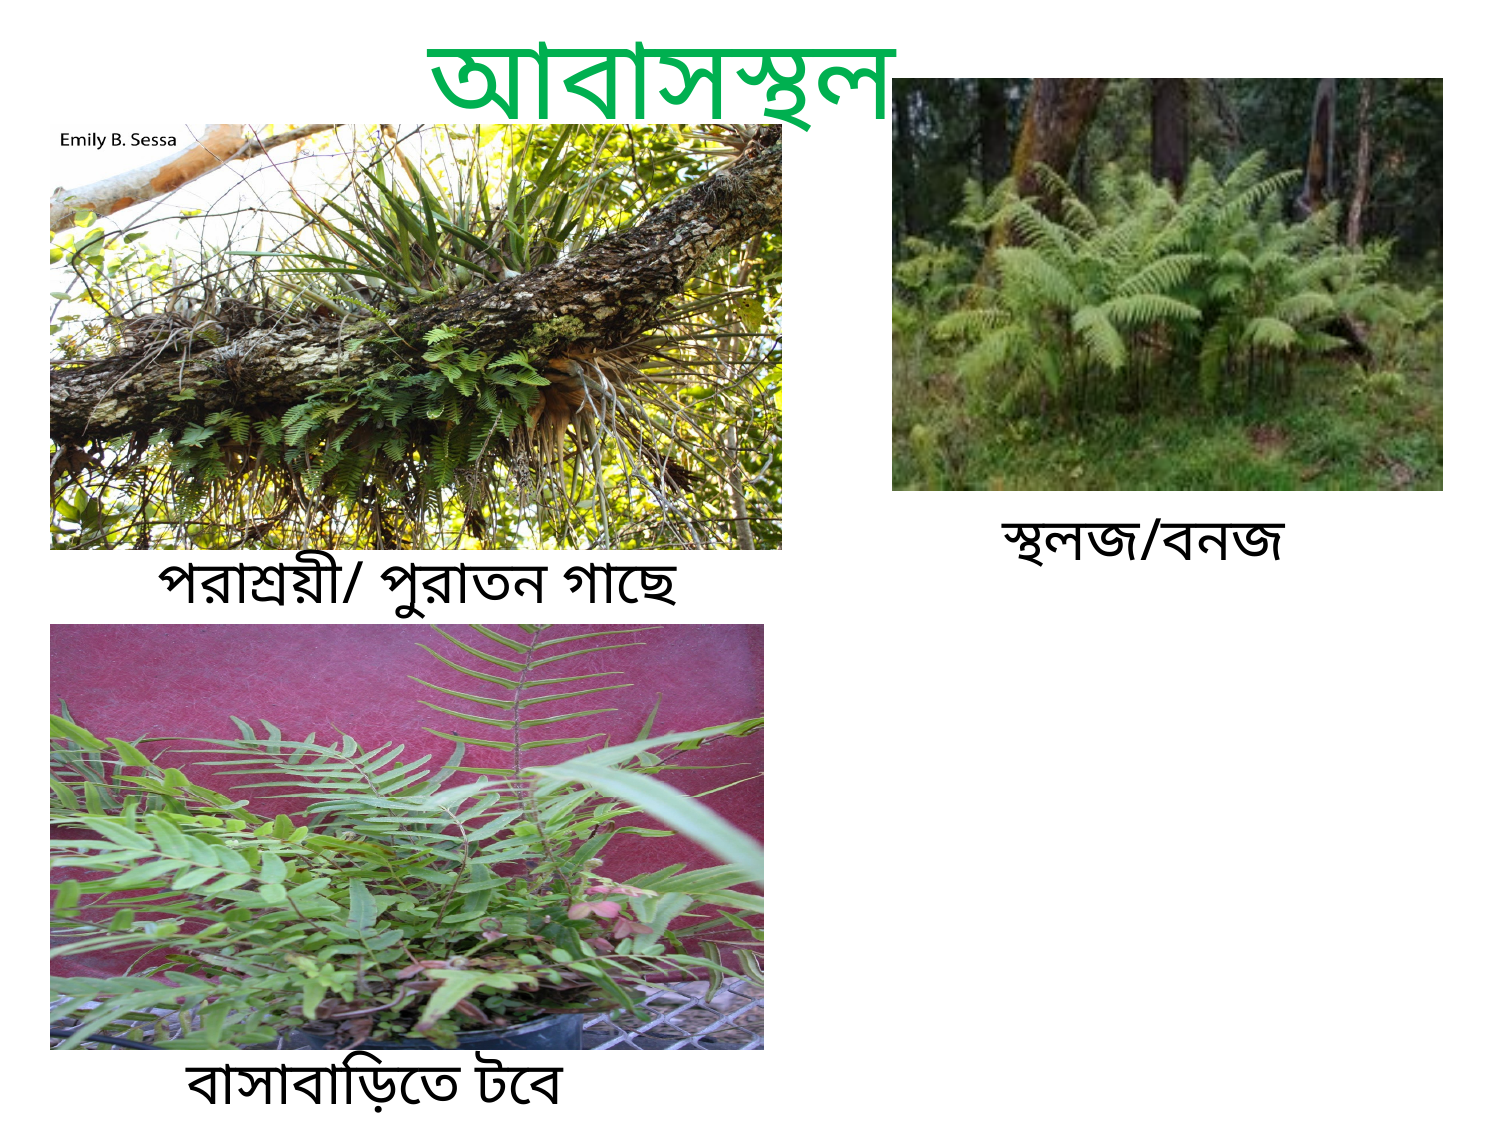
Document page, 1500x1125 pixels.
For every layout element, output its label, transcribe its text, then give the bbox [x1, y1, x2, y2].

picture [892, 77, 1443, 491]
text_box পরাশ্রয়ী/ পুরাতন গাছে [62, 537, 788, 623]
picture [49, 624, 764, 1051]
text_box বাসাবাড়িতে টবে [112, 1060, 638, 1124]
text_box স্থলজ/বনজ [900, 500, 1388, 580]
text_box আবাসস্থল [150, 0, 1175, 150]
picture [49, 124, 782, 551]
